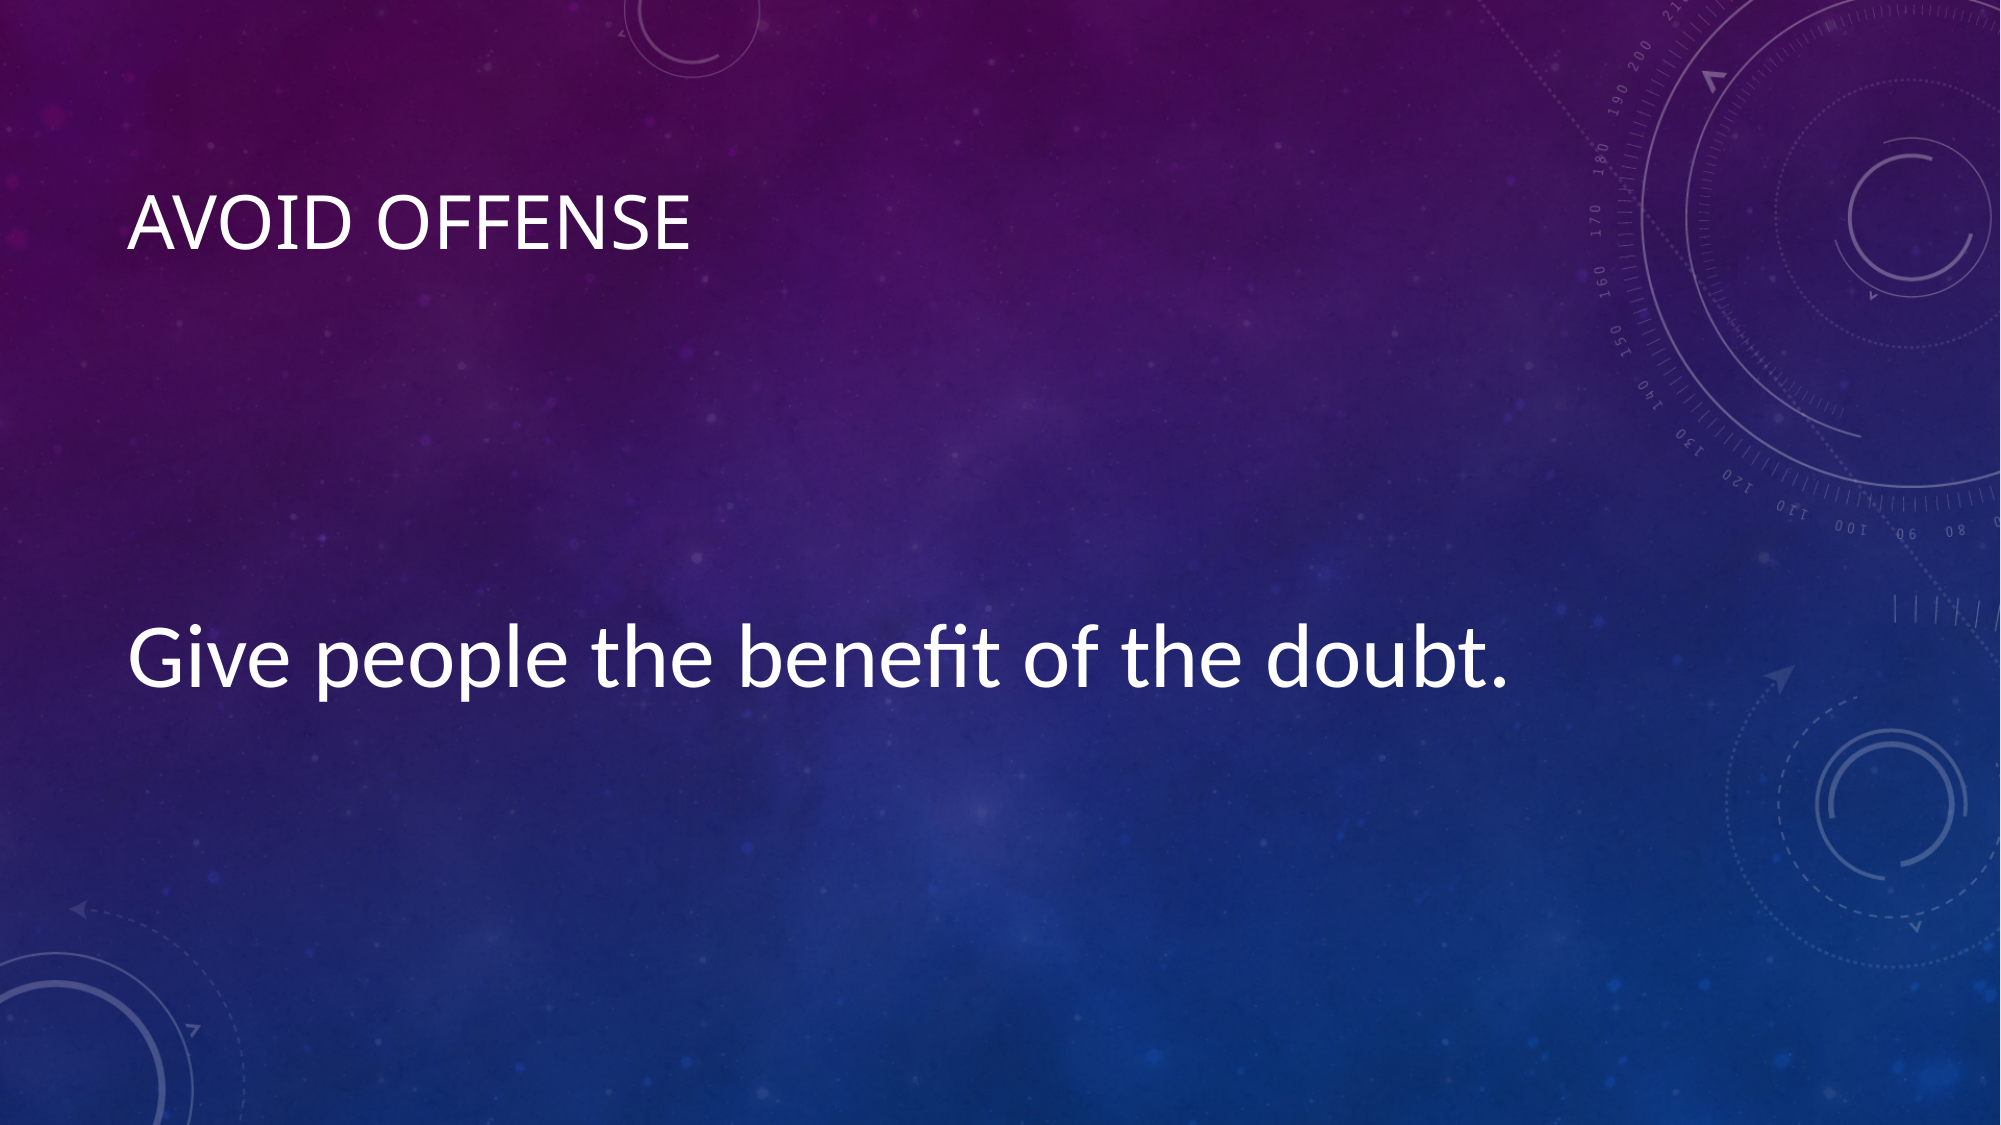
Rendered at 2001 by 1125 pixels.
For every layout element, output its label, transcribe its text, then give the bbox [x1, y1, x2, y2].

title Avoid offense [112, 99, 1775, 339]
list Give people the benefit of the doubt. [112, 351, 1775, 950]
picture [0, 0, 2001, 1125]
